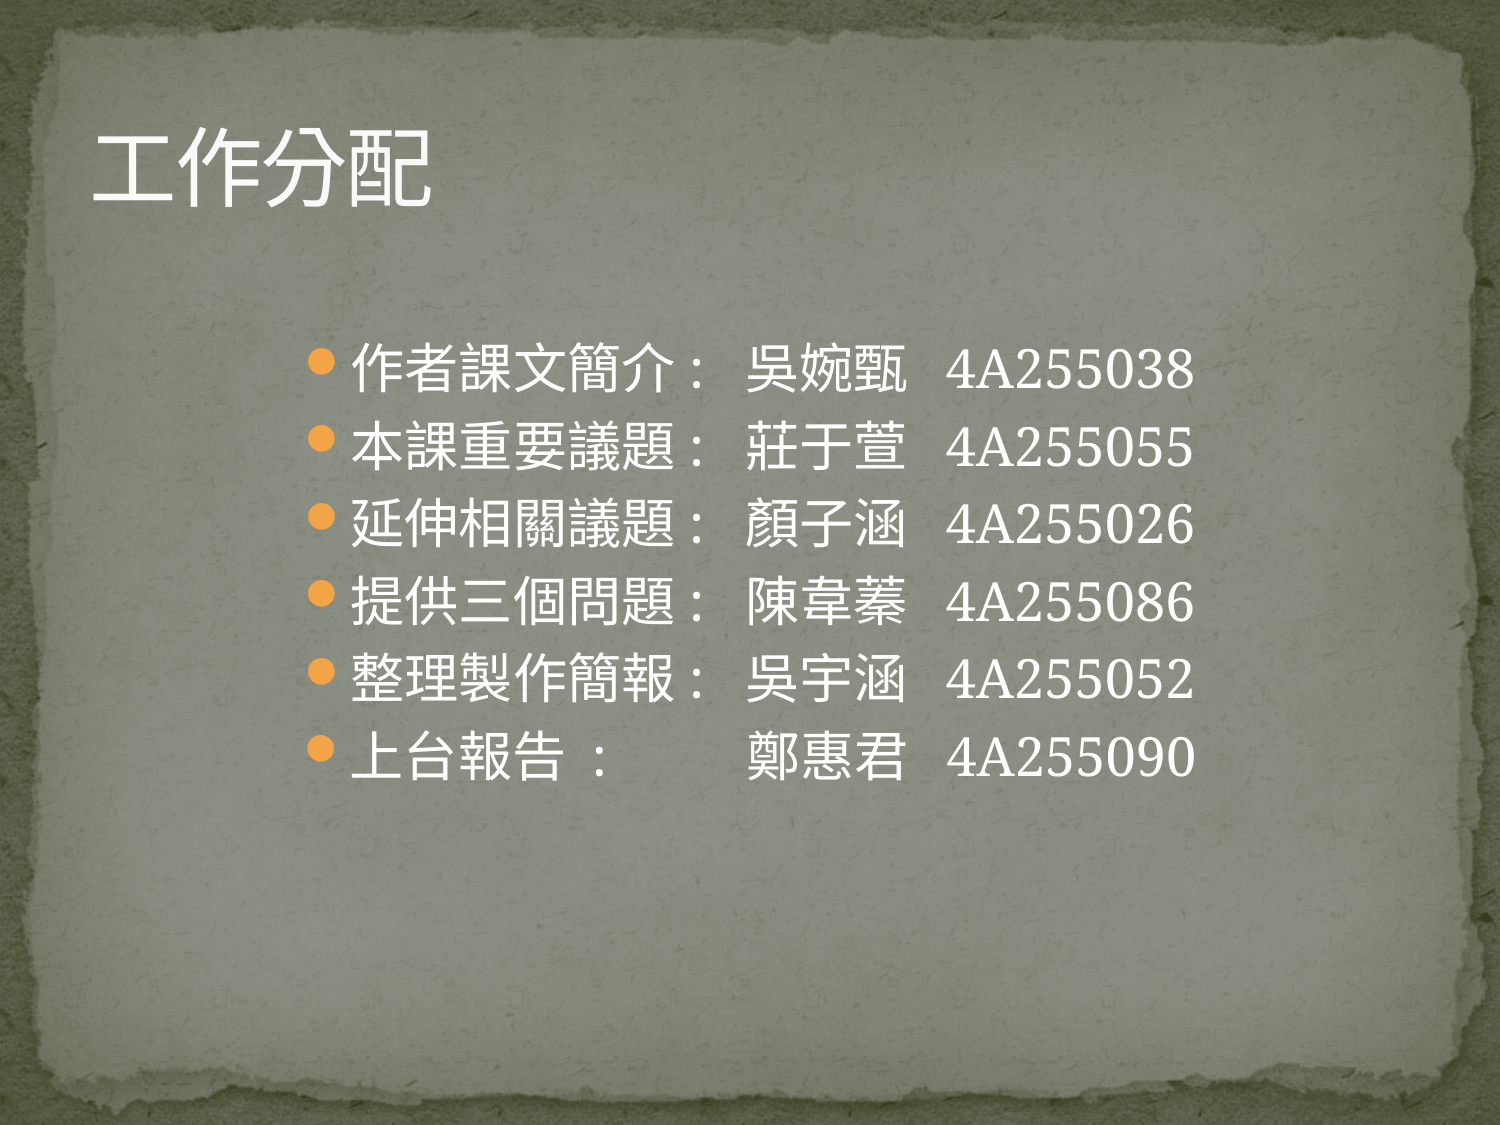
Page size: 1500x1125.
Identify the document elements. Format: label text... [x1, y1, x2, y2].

list 作者課文簡介: 吳婉甄 4A255038 本課重要議題: 莊于萱 4A255055 延伸相關議題: 顏子涵 4A255026 提供三個問題: 陳韋蓁 4A255086 整理製作簡報: 吳宇涵 4A255052 上台報告 : 鄭惠君 4A255090 [75, 249, 1425, 1000]
title 工作分配 [74, 24, 1425, 225]
